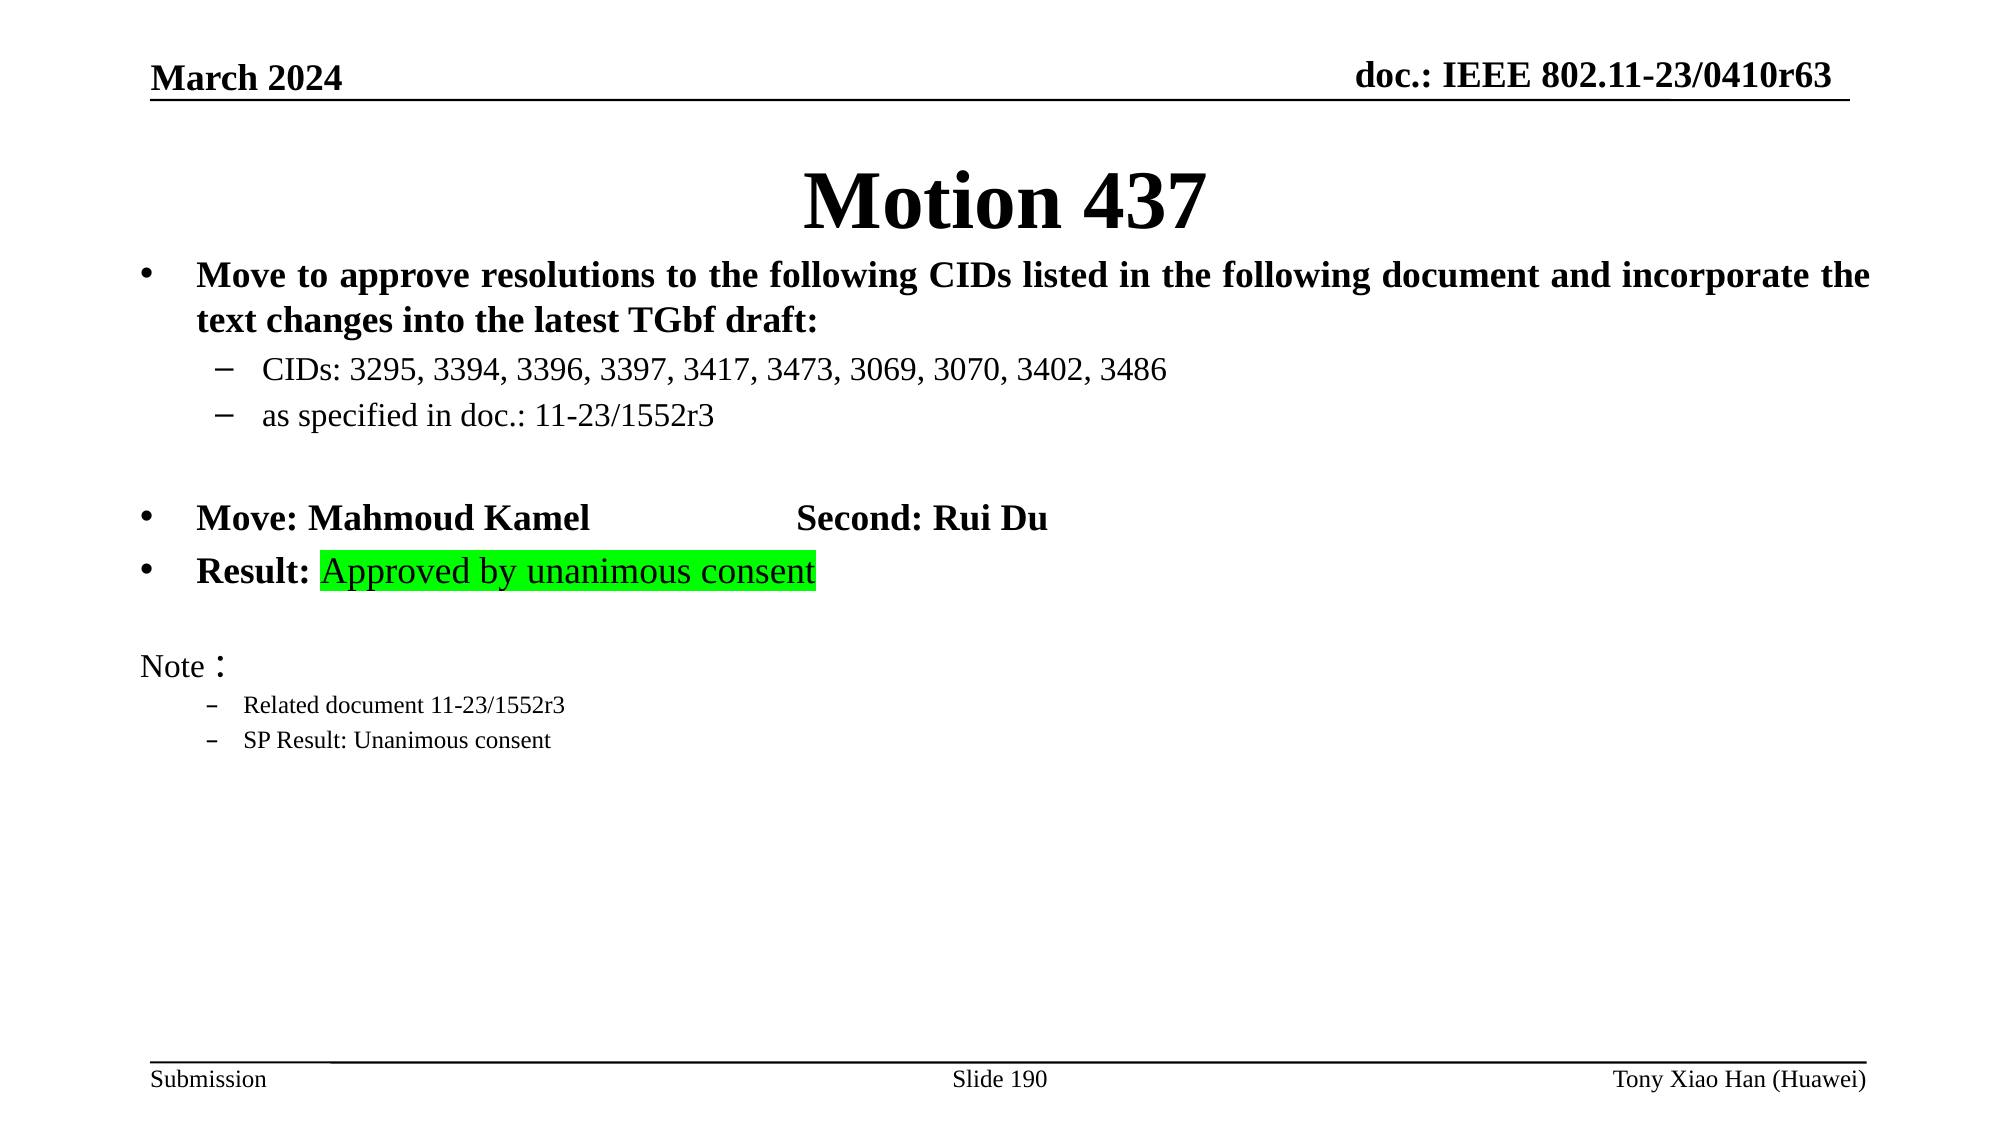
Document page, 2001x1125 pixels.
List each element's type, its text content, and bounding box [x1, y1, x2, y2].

text_box Move to approve resolutions to the following CIDs listed in the following document and incorporate the text changes into the latest TGbf draft: CIDs: 3295, 3394, 3396, 3397, 3417, 3473, 3069, 3070, 3402, 3486 as specified in doc.: 11-23/1552r3 Move: Mahmoud Kamel Second: Rui Du Result: Approved by unanimous consent Note： Related document 11-23/1552r3 SP Result: Unanimous consent [125, 212, 1888, 988]
text_box Motion 437 [368, 137, 1644, 212]
